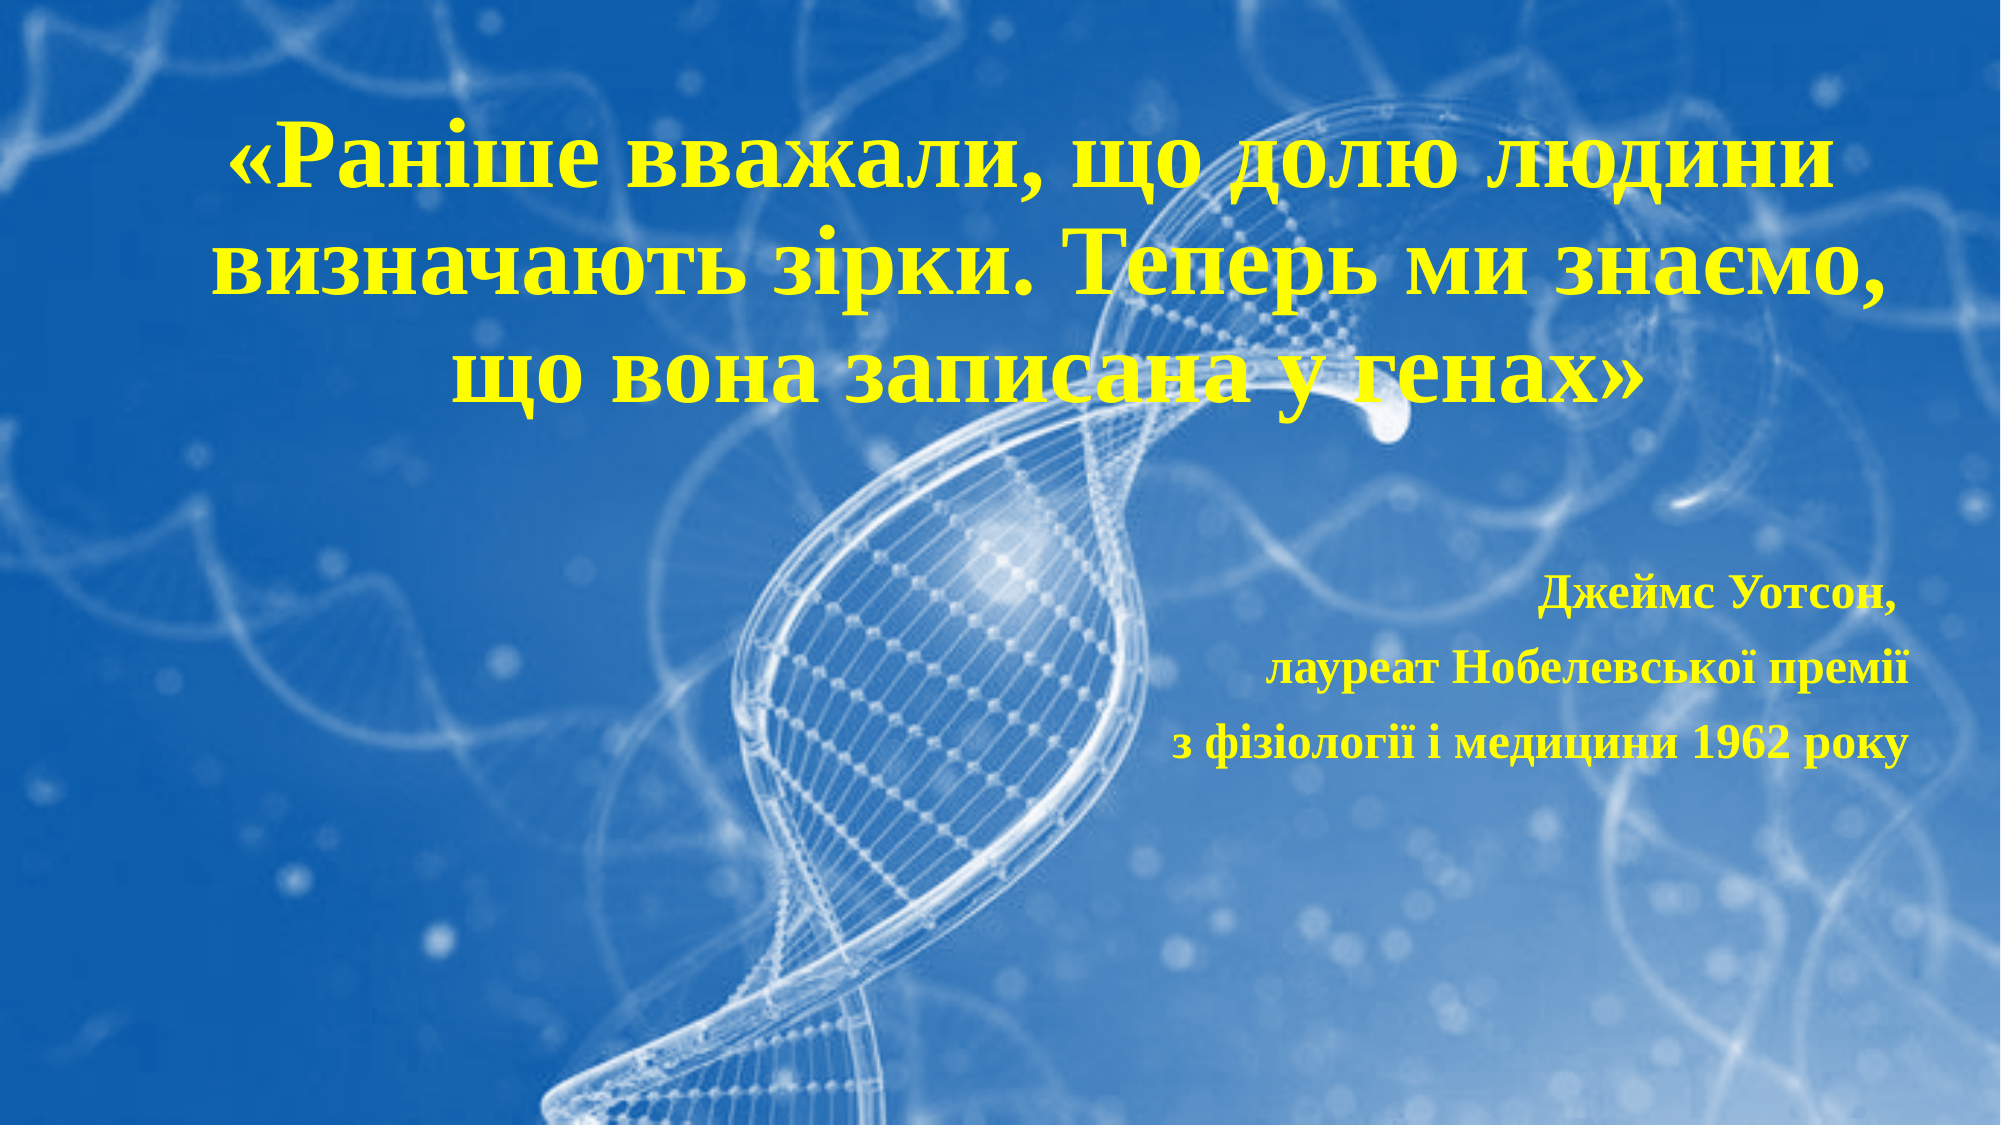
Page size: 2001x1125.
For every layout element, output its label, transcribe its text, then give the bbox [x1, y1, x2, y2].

list «Раніше вважали, що долю людини визначають зірки. Теперь ми знаємо, що вона записана у генах» Джеймс Уотсон, лауреат Нобелевської премії з фізіології і медицини 1962 року [137, 93, 1925, 1014]
